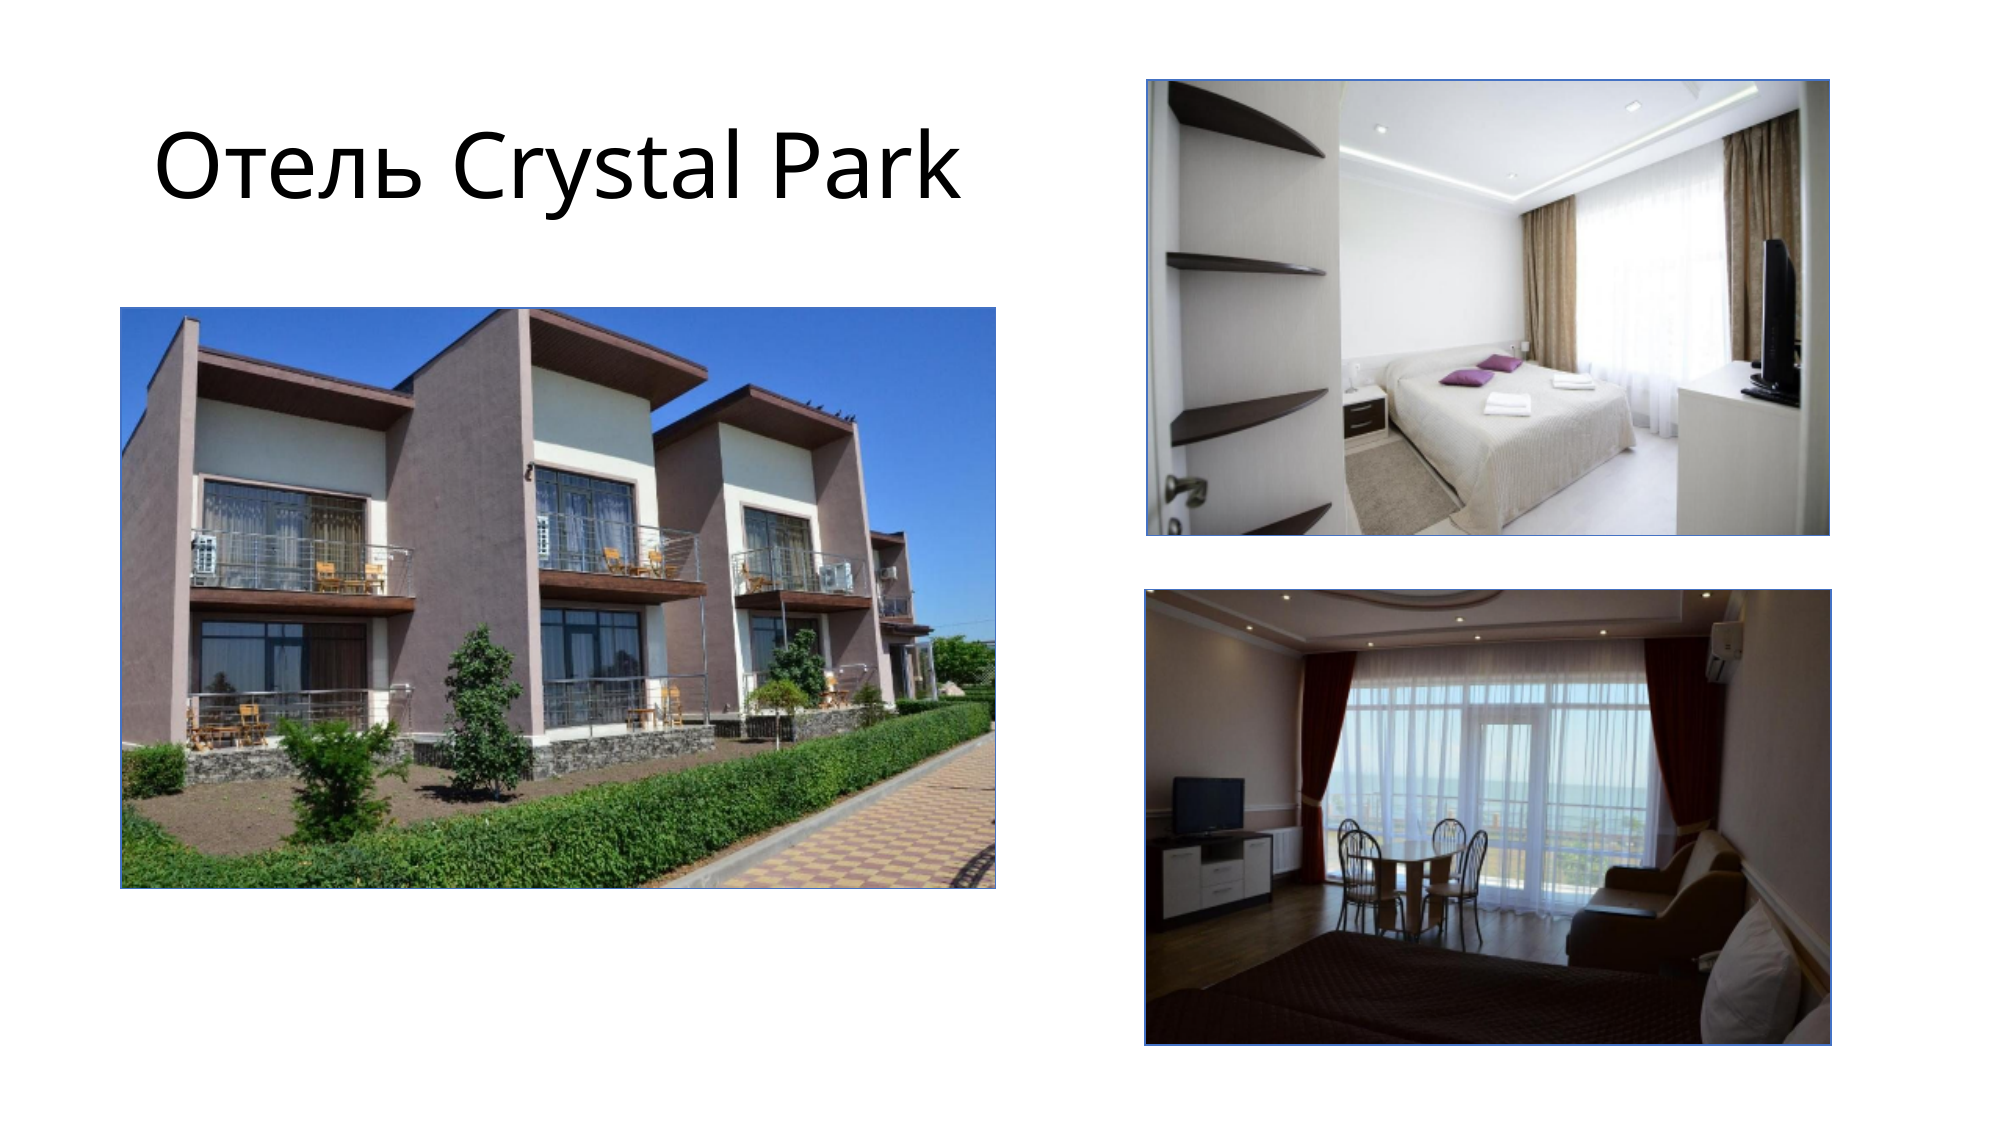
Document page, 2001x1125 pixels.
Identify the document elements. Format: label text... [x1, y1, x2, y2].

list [121, 308, 995, 888]
picture [1145, 590, 1831, 1045]
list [1147, 80, 1829, 535]
title Отель Crystal Park [137, 59, 1863, 278]
